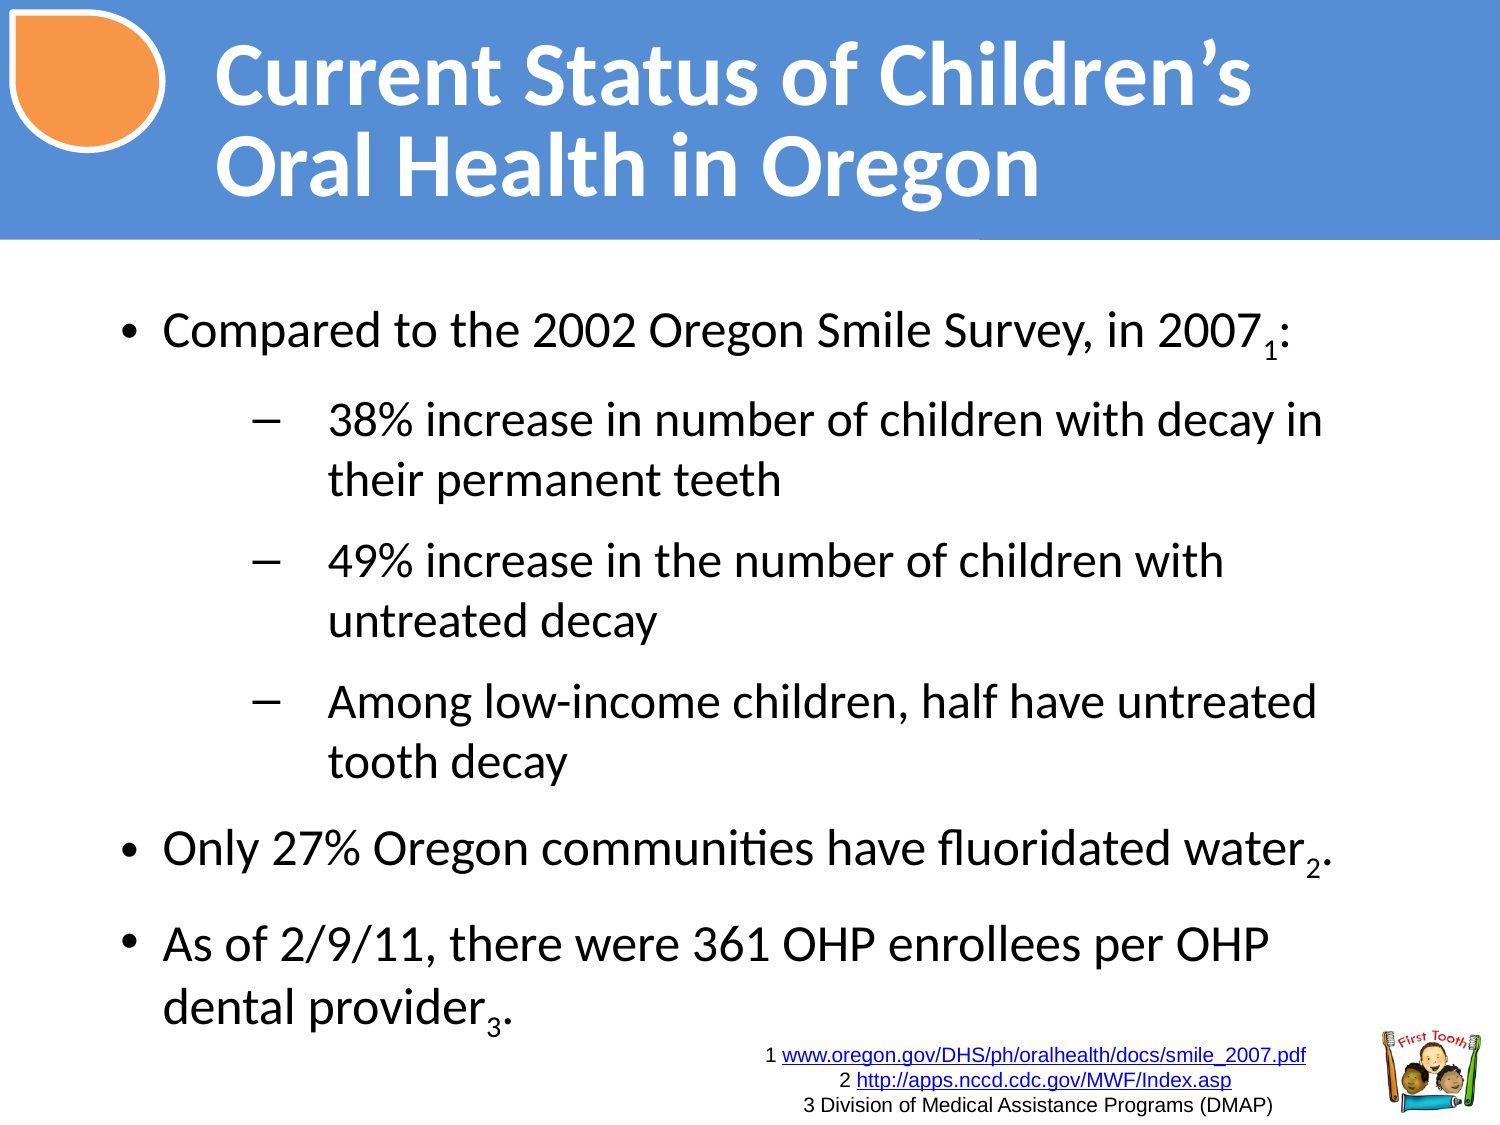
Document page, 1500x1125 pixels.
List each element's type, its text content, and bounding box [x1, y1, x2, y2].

title Current Status of Children’s Oral Health in Oregon [199, 29, 1428, 218]
picture [1376, 1016, 1488, 1113]
list Compared to the 2002 Oregon Smile Survey, in 20071: 38% increase in number of children with decay in their permanent teeth 49% increase in the number of children with untreated decay Among low-income children, half have untreated tooth decay Only 27% Oregon communities have fluoridated water2. As of 2/9/11, there were 361 OHP enrollees per OHP dental provider3. [87, 287, 1376, 1076]
text_box 1 www.oregon.gov/DHS/ph/oralhealth/docs/smile_2007.pdf 2 http://apps.nccd.cdc.gov/MWF/Index.asp 3 Division of Medical Assistance Programs (DMAP) [624, 1034, 1388, 1124]
